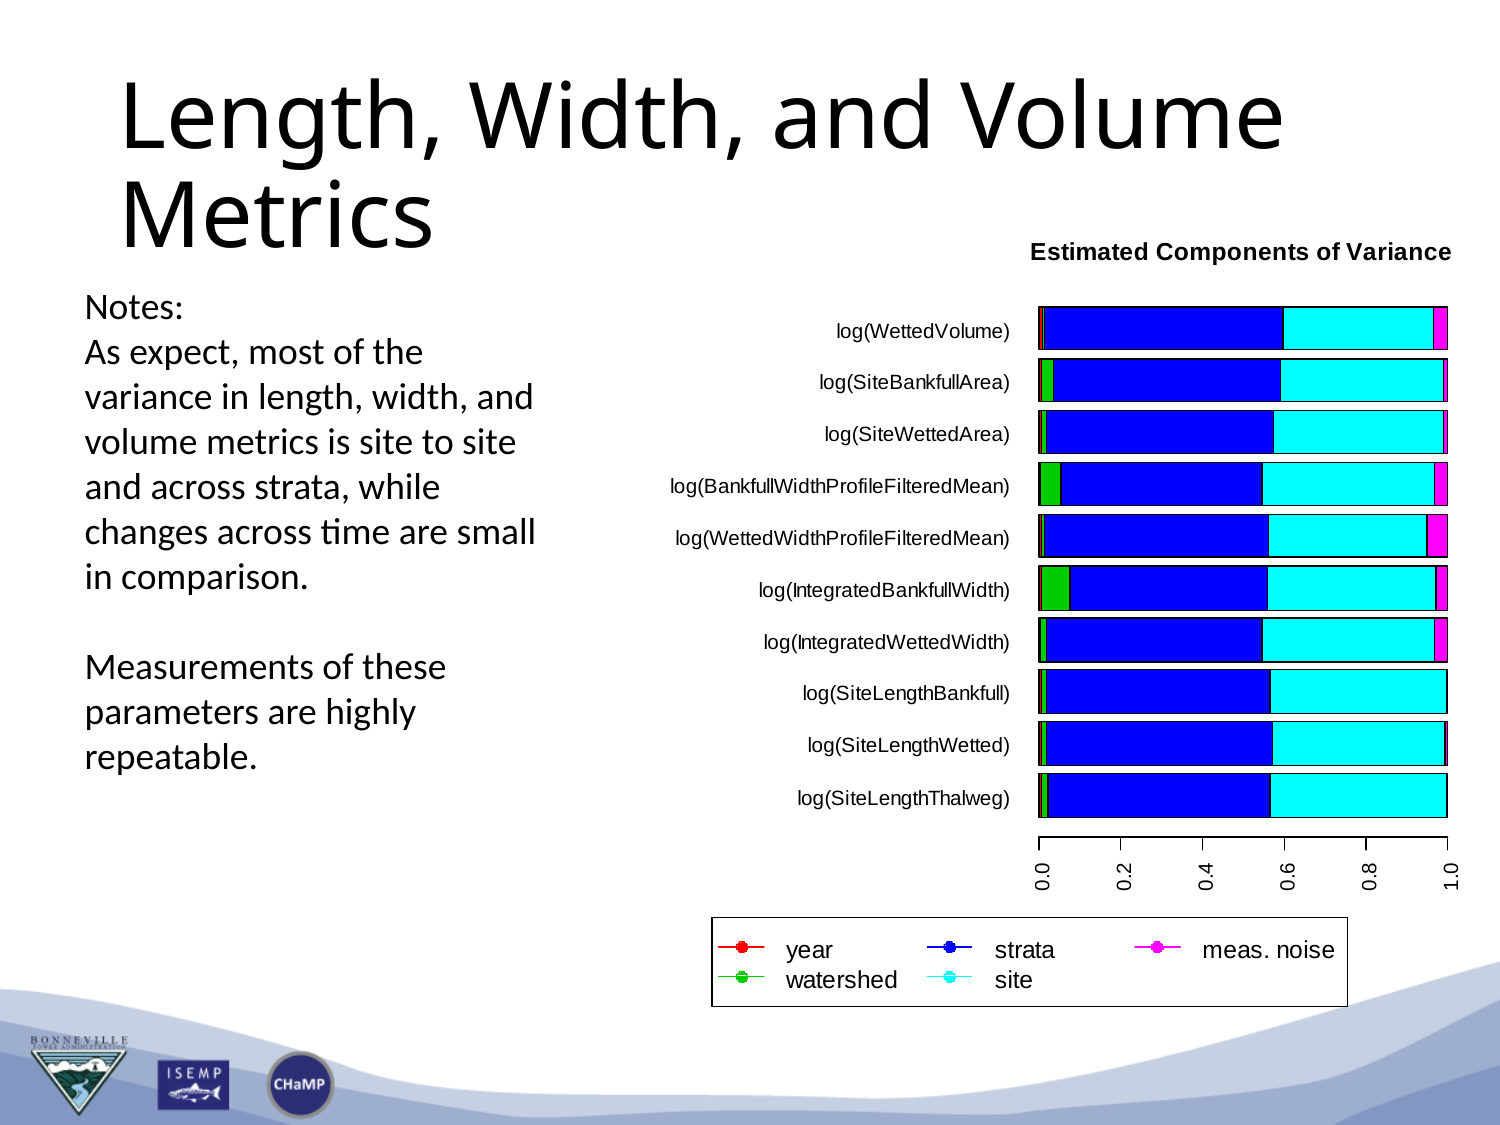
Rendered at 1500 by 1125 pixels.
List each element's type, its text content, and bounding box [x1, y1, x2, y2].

title Length, Width, and Volume Metrics [103, 59, 1438, 278]
text_box Notes: As expect, most of the variance in length, width, and volume metrics is site to site and across strata, while changes across time are small in comparison. Measurements of these parameters are highly repeatable. [69, 274, 558, 785]
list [587, 212, 1473, 1037]
picture [0, 0, 1500, 1125]
